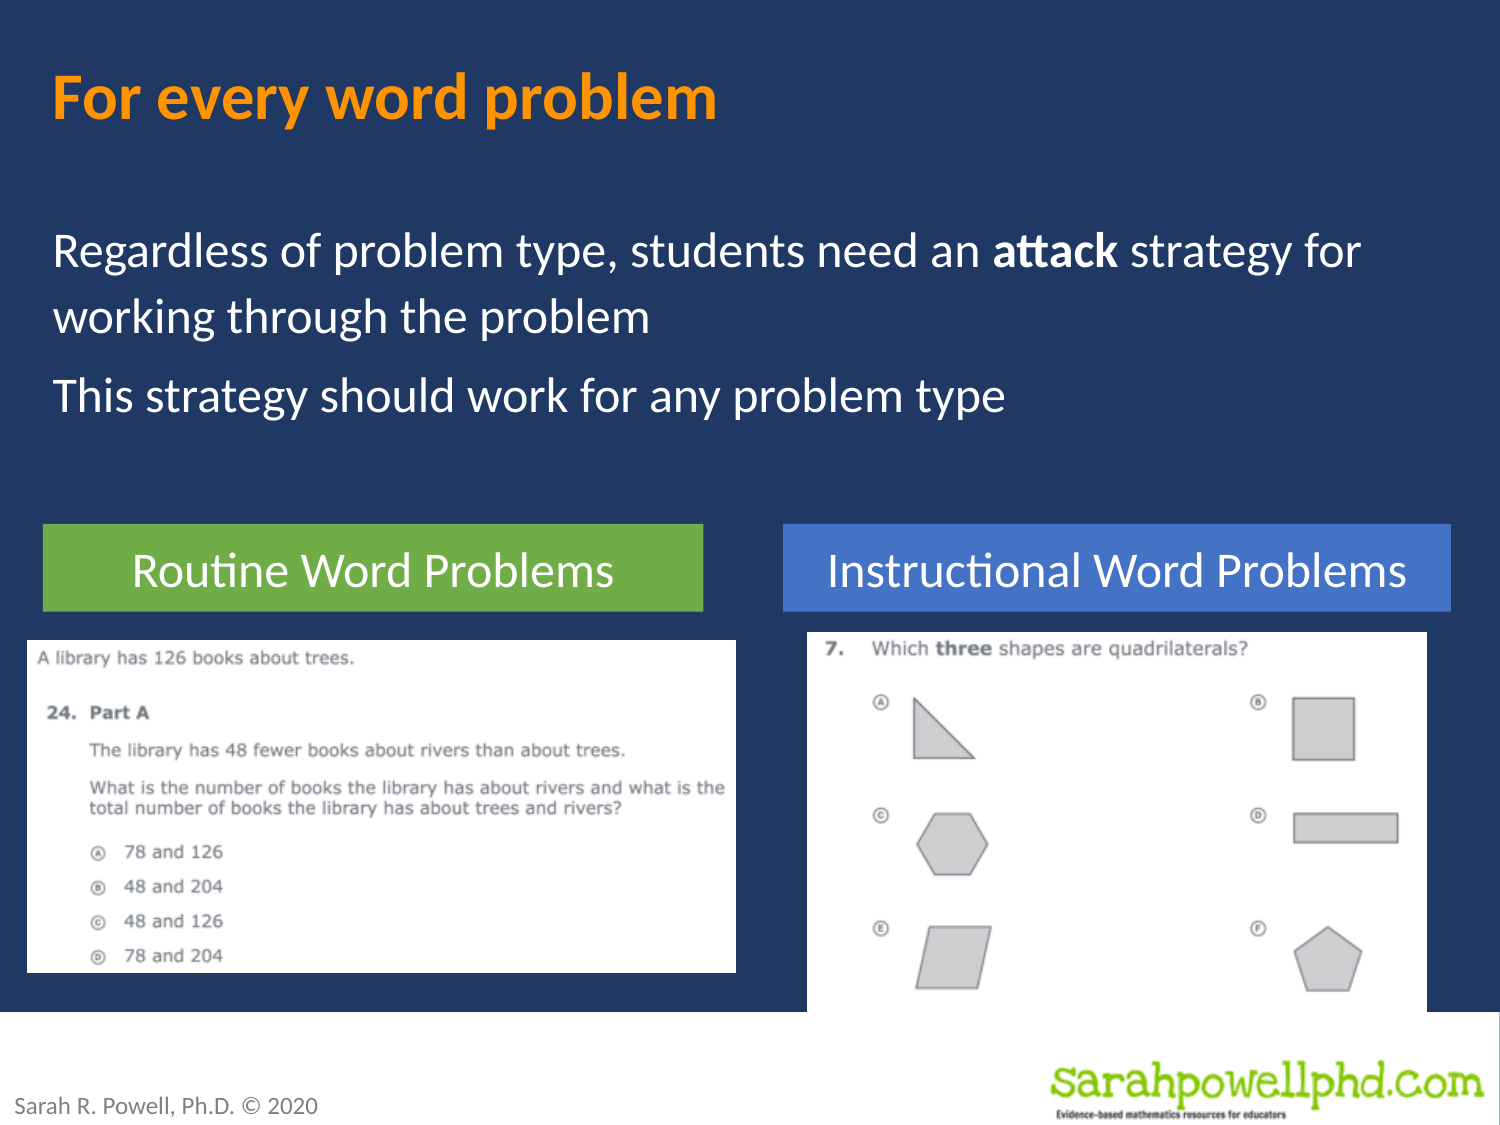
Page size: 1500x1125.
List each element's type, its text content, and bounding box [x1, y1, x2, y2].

text_box Instructional Word Problems [782, 523, 1452, 613]
title For every word problem [37, 37, 1463, 158]
picture [1032, 1051, 1499, 1125]
list Regardless of problem type, students need an attack strategy for working through the problem This strategy should work for any problem type [37, 204, 1463, 999]
picture [27, 640, 736, 973]
text_box Routine Word Problems [42, 523, 704, 613]
picture [807, 632, 1427, 1017]
